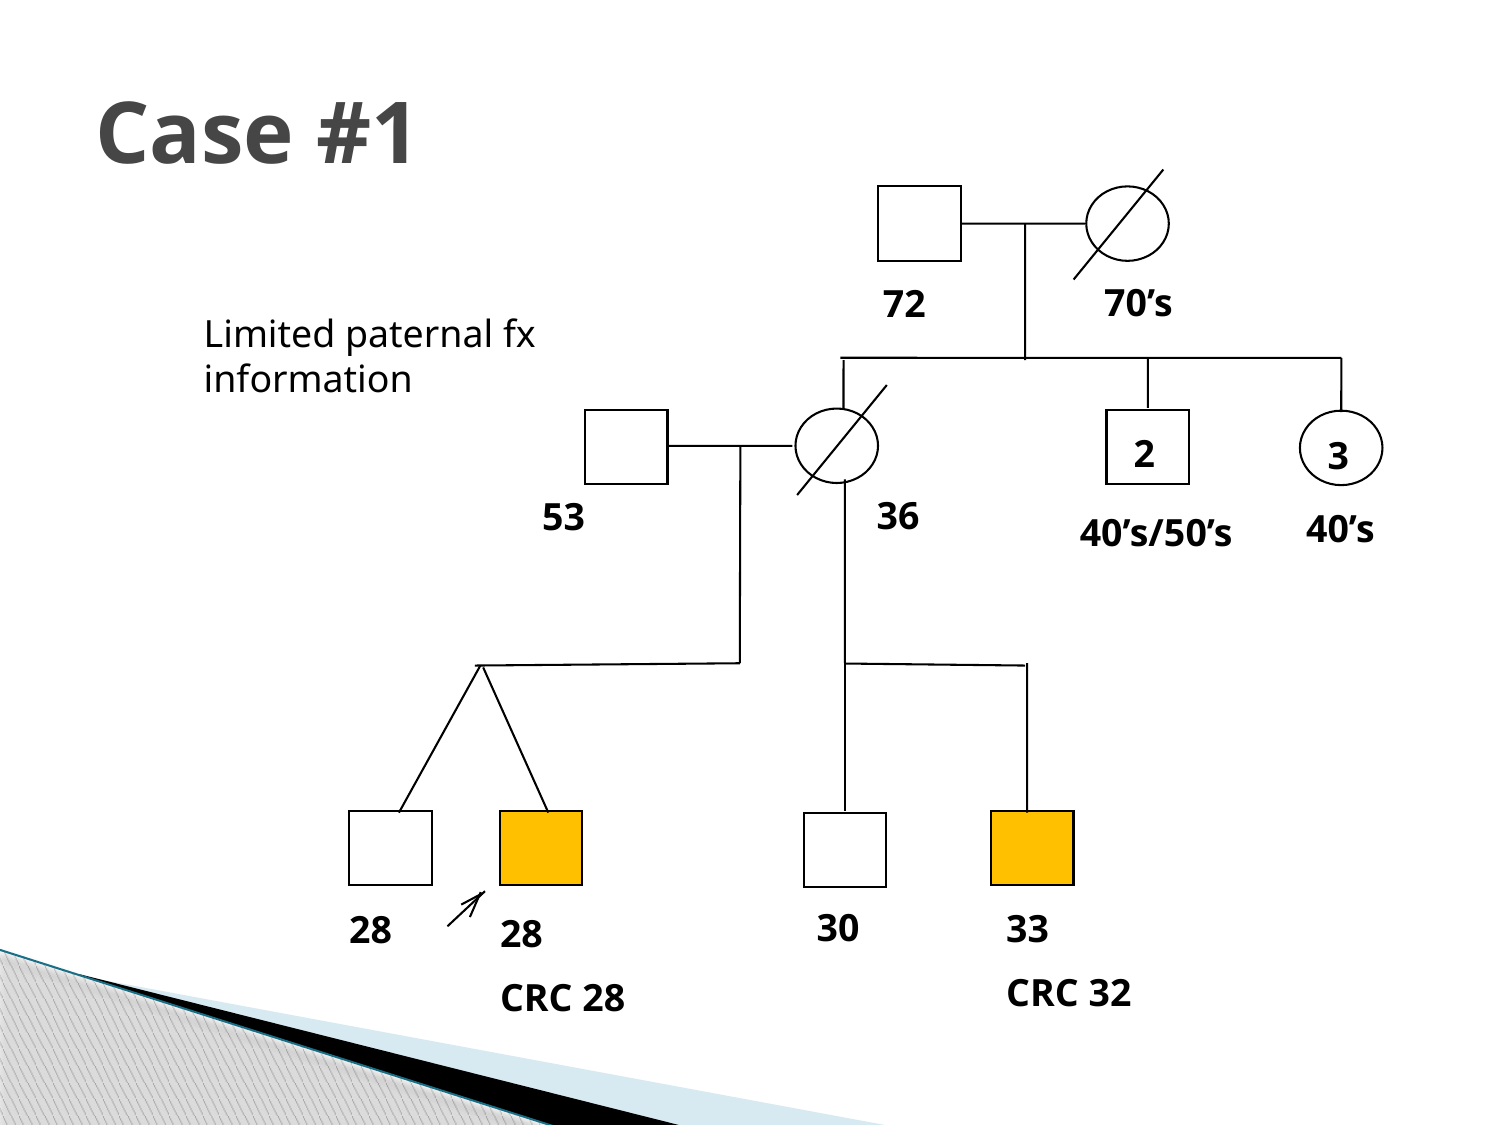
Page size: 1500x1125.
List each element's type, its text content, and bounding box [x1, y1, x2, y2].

text_box [1106, 409, 1190, 485]
text_box 53 [526, 485, 638, 546]
text_box Limited paternal fx information [188, 302, 592, 453]
text_box [585, 409, 668, 485]
text_box 33 CRC 32 [991, 897, 1188, 1022]
text_box 72 [867, 272, 991, 397]
text_box 28 CRC 28 [484, 902, 652, 1027]
text_box 2 [1118, 422, 1231, 483]
text_box [499, 810, 583, 886]
text_box [1299, 410, 1373, 475]
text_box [447, 890, 486, 927]
text_box 70’s [1089, 271, 1213, 332]
text_box [1086, 186, 1169, 261]
text_box [803, 812, 887, 888]
text_box [878, 186, 961, 261]
text_box 28 [334, 898, 447, 959]
text_box [991, 810, 1074, 886]
text_box 36 [861, 484, 974, 545]
text_box 40’s [1290, 497, 1415, 558]
text_box 3 [1312, 424, 1425, 485]
text_box [795, 408, 879, 484]
title Case #1 [80, 36, 1431, 224]
text_box 40’s/50’s [1064, 501, 1274, 562]
text_box [349, 810, 432, 886]
text_box 30 [801, 895, 914, 956]
